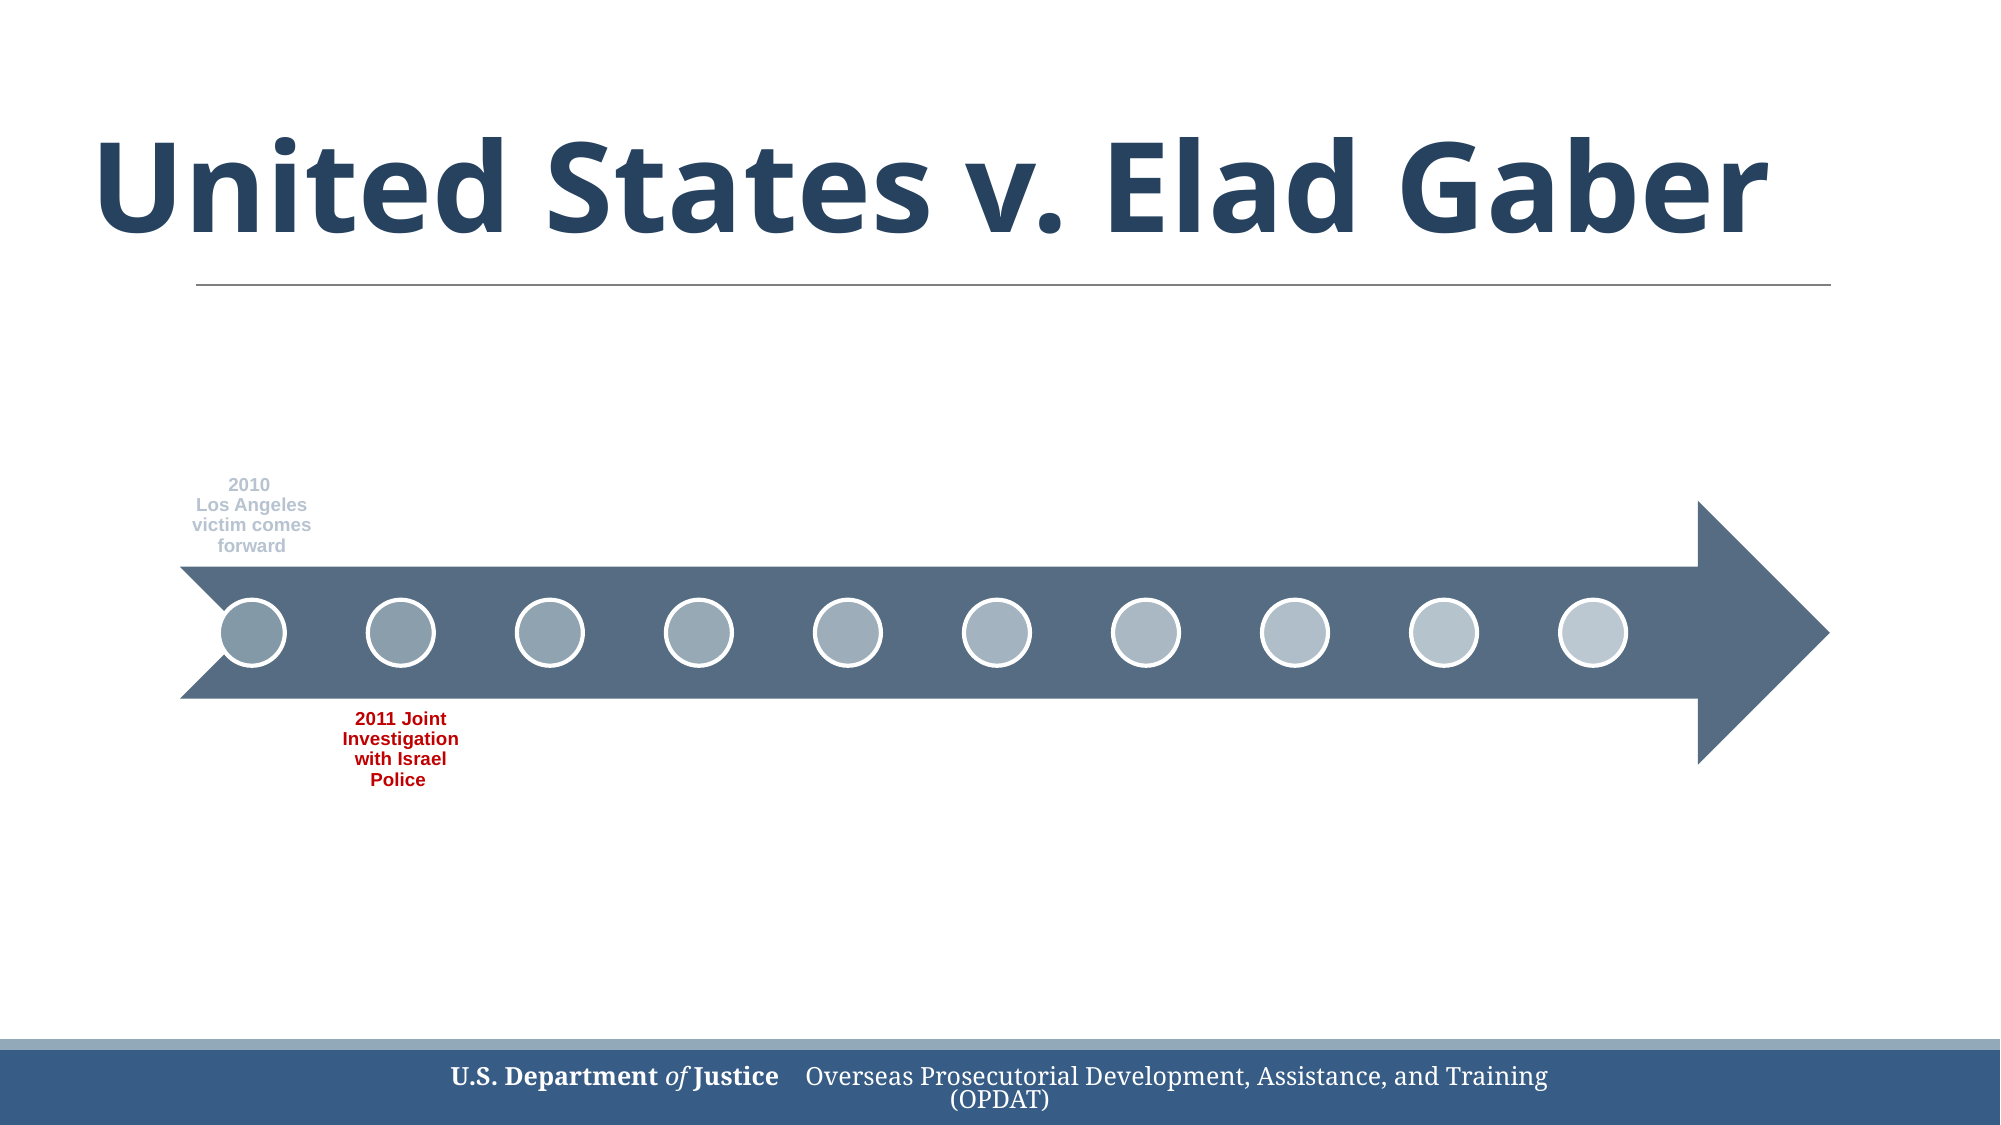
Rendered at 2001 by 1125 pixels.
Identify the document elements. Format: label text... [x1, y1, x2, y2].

title United States v. Elad Gaber [75, 47, 1830, 266]
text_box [179, 302, 1831, 963]
